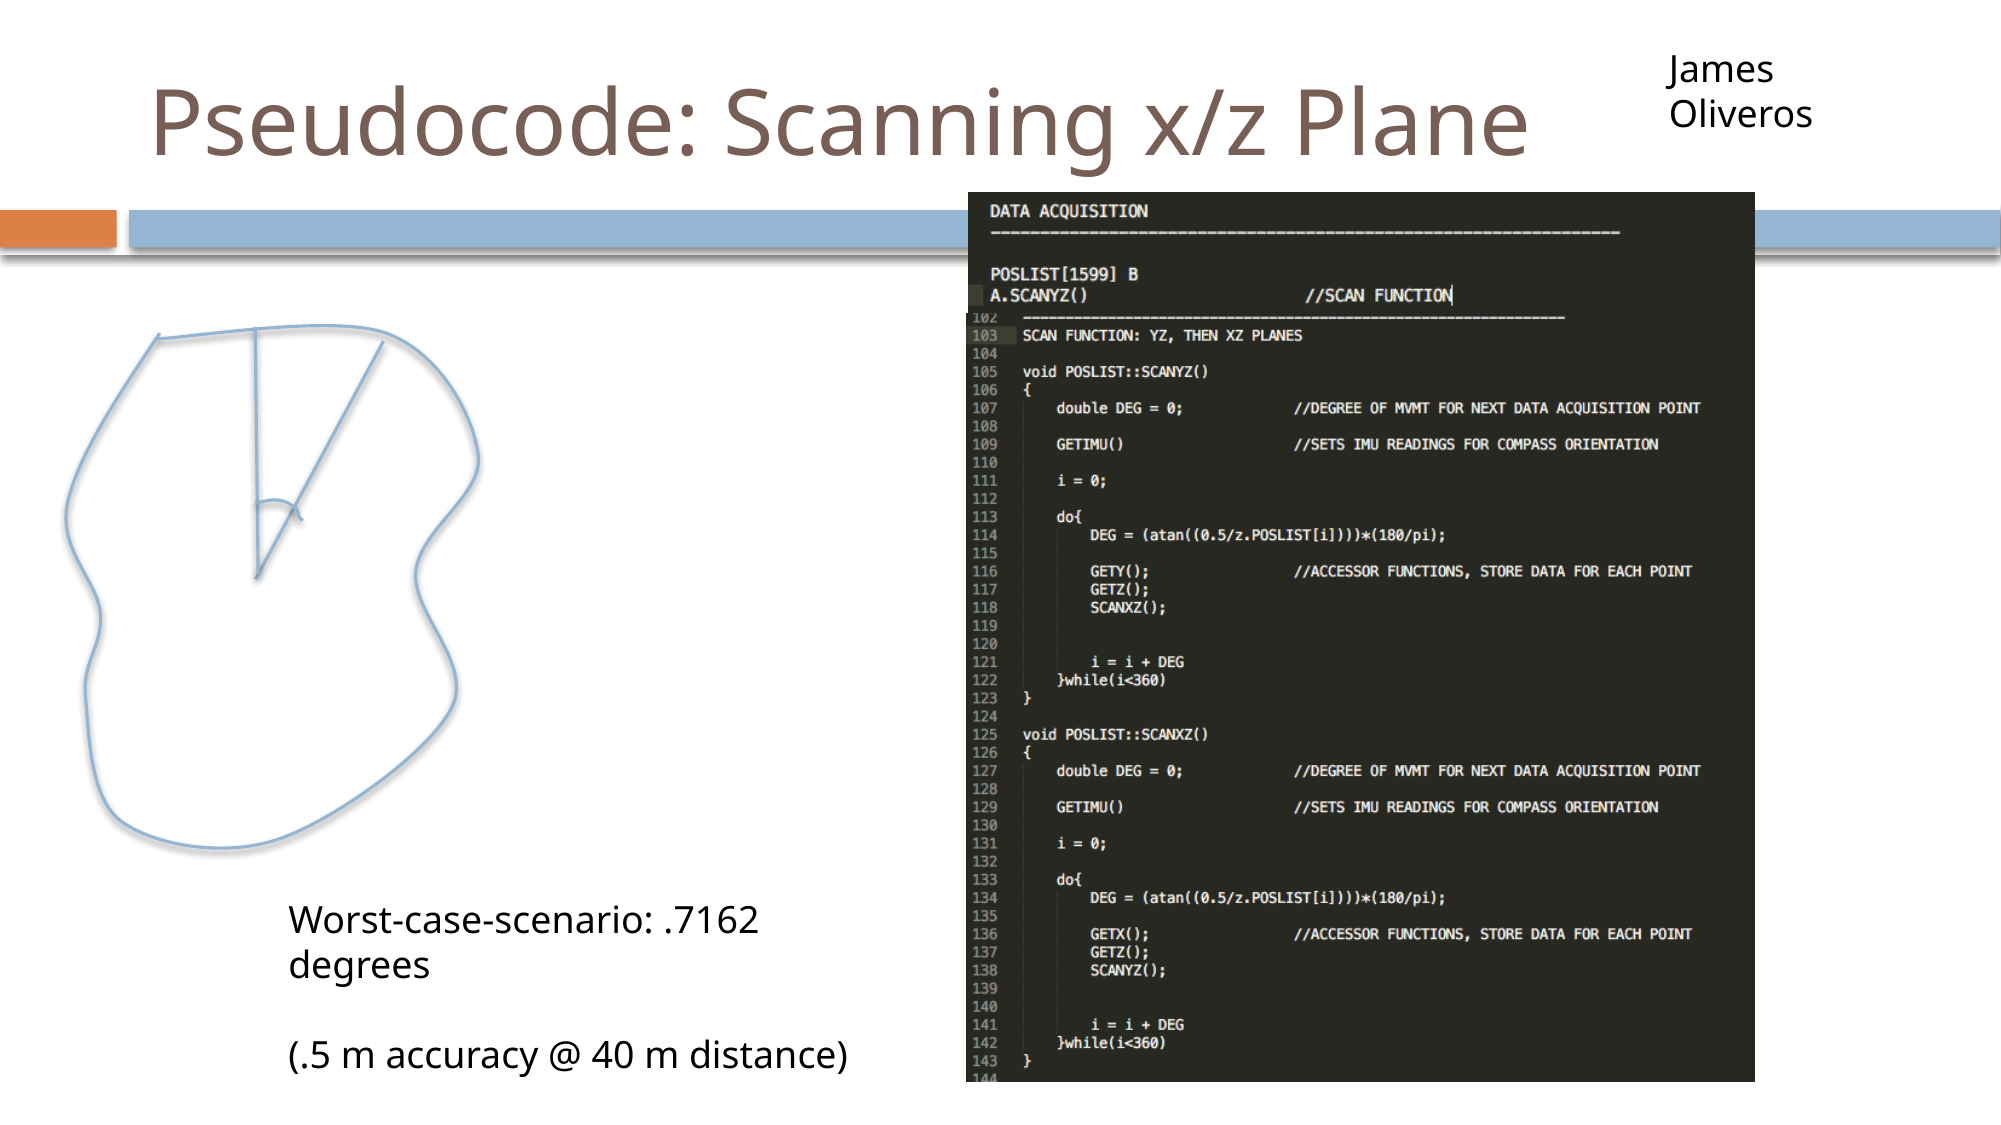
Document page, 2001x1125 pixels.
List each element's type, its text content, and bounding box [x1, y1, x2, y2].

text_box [263, 340, 384, 580]
title Pseudocode: Scanning x/z Plane [133, 37, 1917, 200]
text_box James Oliveros [1654, 37, 1917, 188]
picture [966, 191, 1755, 1083]
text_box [254, 326, 259, 575]
text_box Worst-case-scenario: .7162 degrees (.5 m accuracy @ 40 m distance) [273, 888, 901, 1083]
text_box [64, 324, 481, 850]
